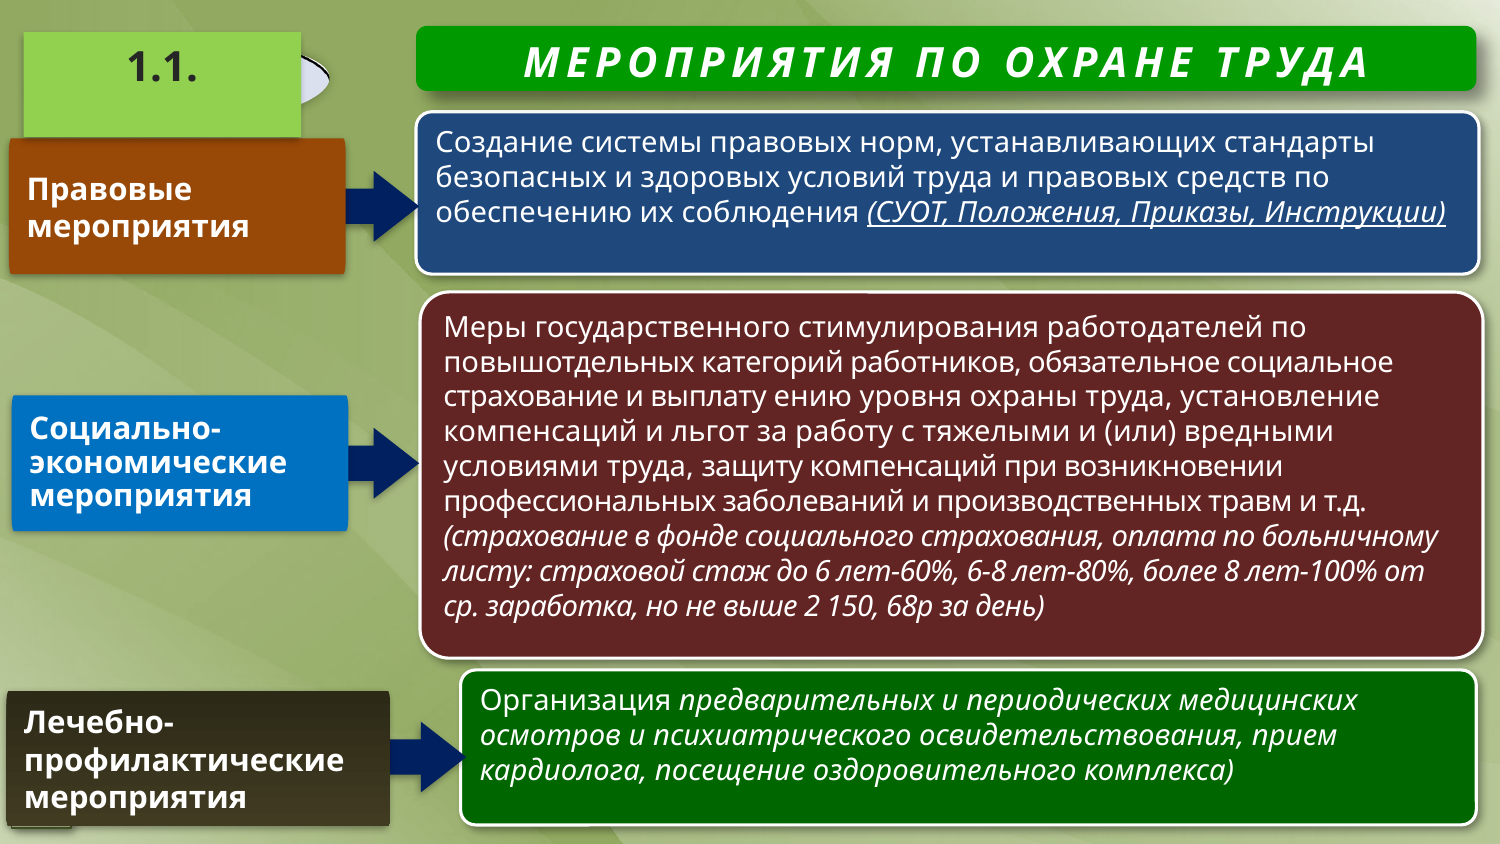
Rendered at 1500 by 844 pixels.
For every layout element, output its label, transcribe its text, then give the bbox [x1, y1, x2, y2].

text_box [351, 168, 422, 244]
text_box 1.1. [23, 32, 302, 137]
text_box Организация предварительных и периодических медицинских осмотров и психиатрического освидетельствования, прием кардиолога, посещение оздоровительного комплекса) [460, 669, 1477, 825]
text_box МЕРОПРИЯТИЯ ПО ОХРАНЕ ТРУДА [416, 25, 1477, 91]
text_box Создание системы правовых норм, устанавливающих стандарты безопасных и здоровых условий труда и правовых средств по обеспечению их соблюдения (СУОТ, Положения, Приказы, Инструкции) [416, 111, 1480, 275]
text_box Правовые мероприятия [8, 138, 346, 275]
text_box Меры государственного стимулирования работодателей по повышотдельных категорий работников, обязательное социальное страхование и выплату ению уровня охраны труда, установление компенсаций и льгот за работу с тяжелыми и (или) вредными условиями труда, защиту компенсаций при возникновении профессиональных заболеваний и производственных травм и т.д. (страхование в фонде социального страхования, оплата по больничному листу: страховой стаж до 6 лет-60%, 6-8 лет-80%, более 8 лет-100% от ср. заработка, но не выше 2 150, 68р за день) [420, 291, 1484, 659]
picture [302, 55, 330, 104]
text_box [354, 425, 422, 501]
text_box Лечебно-профилактические мероприятия [6, 690, 391, 827]
text_box Социально-экономические мероприятия [11, 395, 349, 532]
text_box [395, 719, 469, 795]
